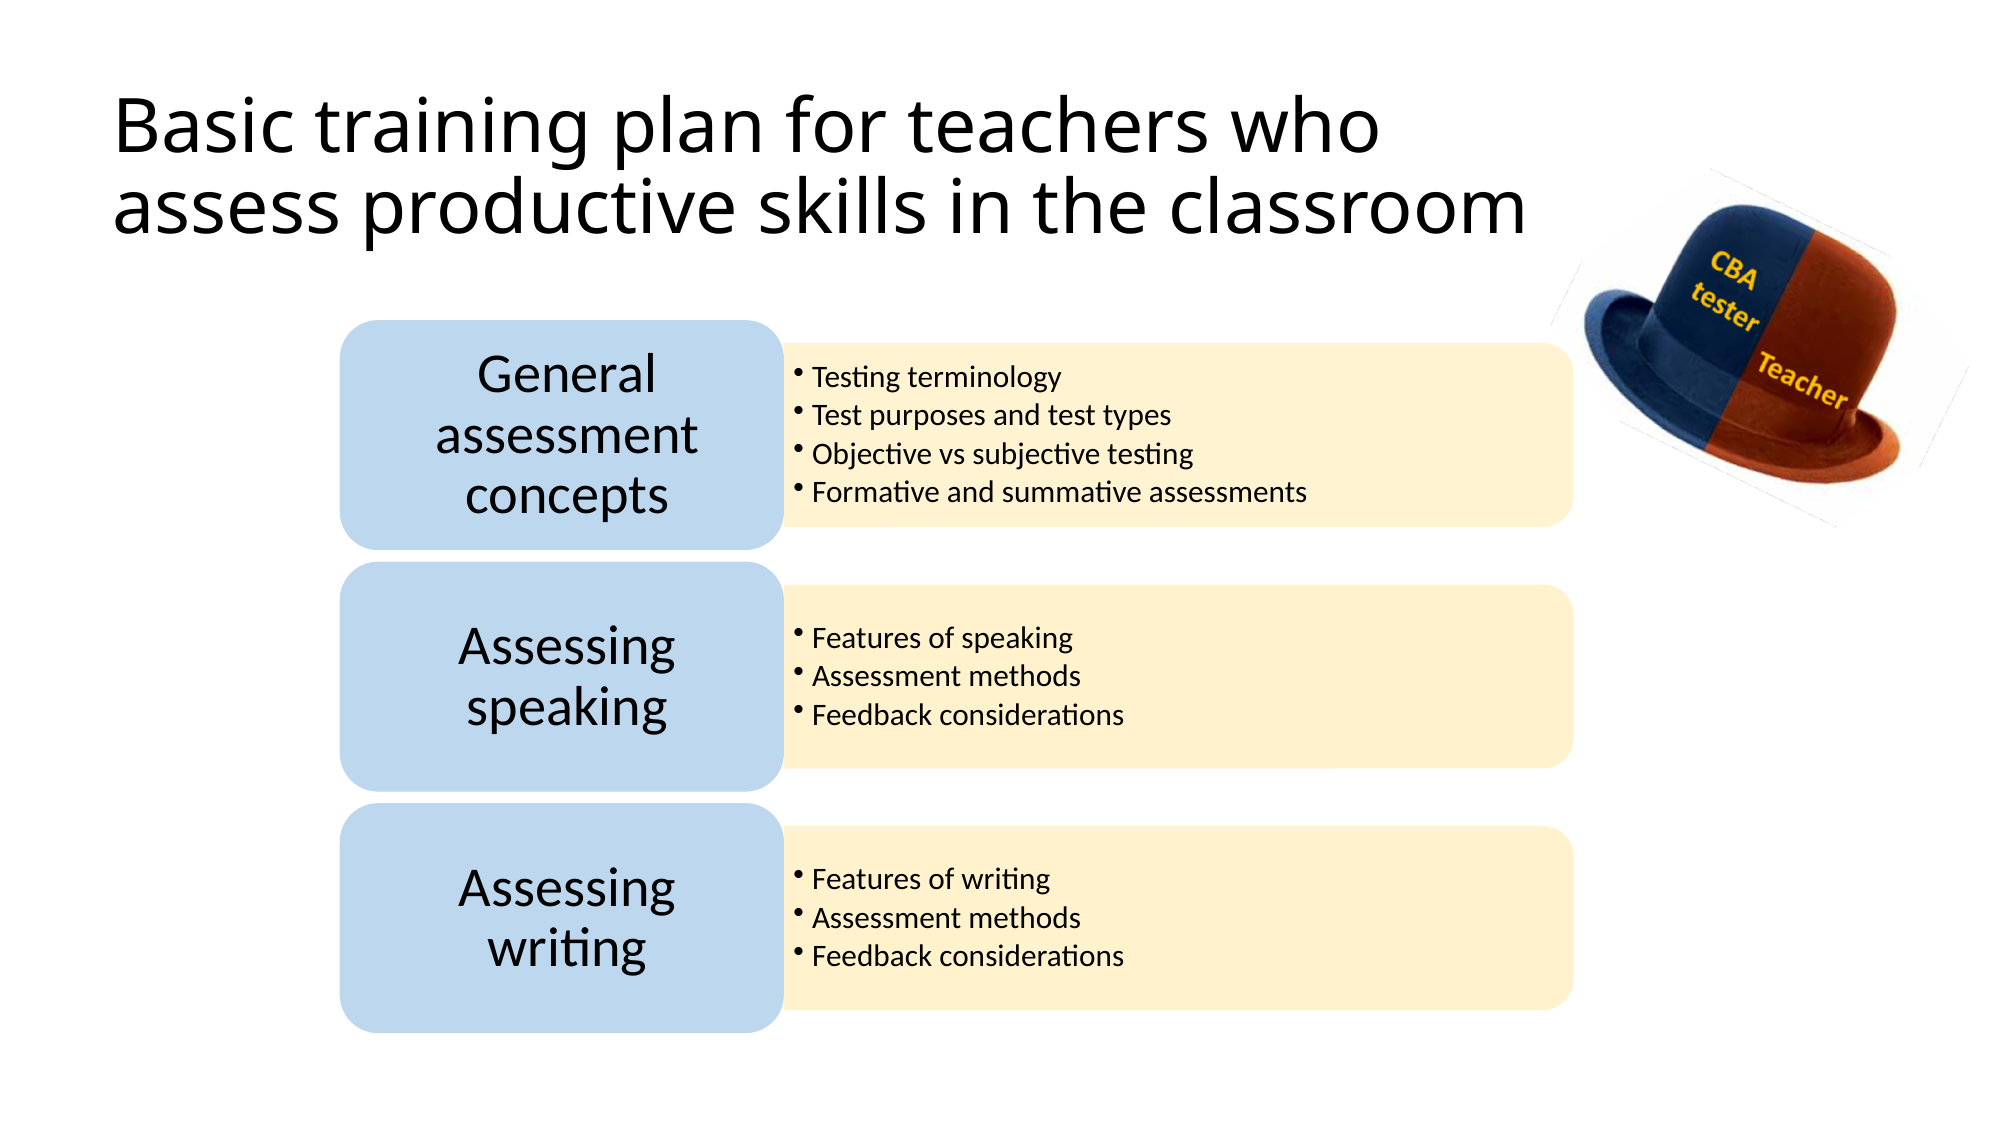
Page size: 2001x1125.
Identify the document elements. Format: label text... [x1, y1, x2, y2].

picture [1530, 113, 2000, 594]
title Basic training plan for teachers who assess productive skills in the classroom [97, 59, 1591, 278]
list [339, 319, 1574, 1034]
